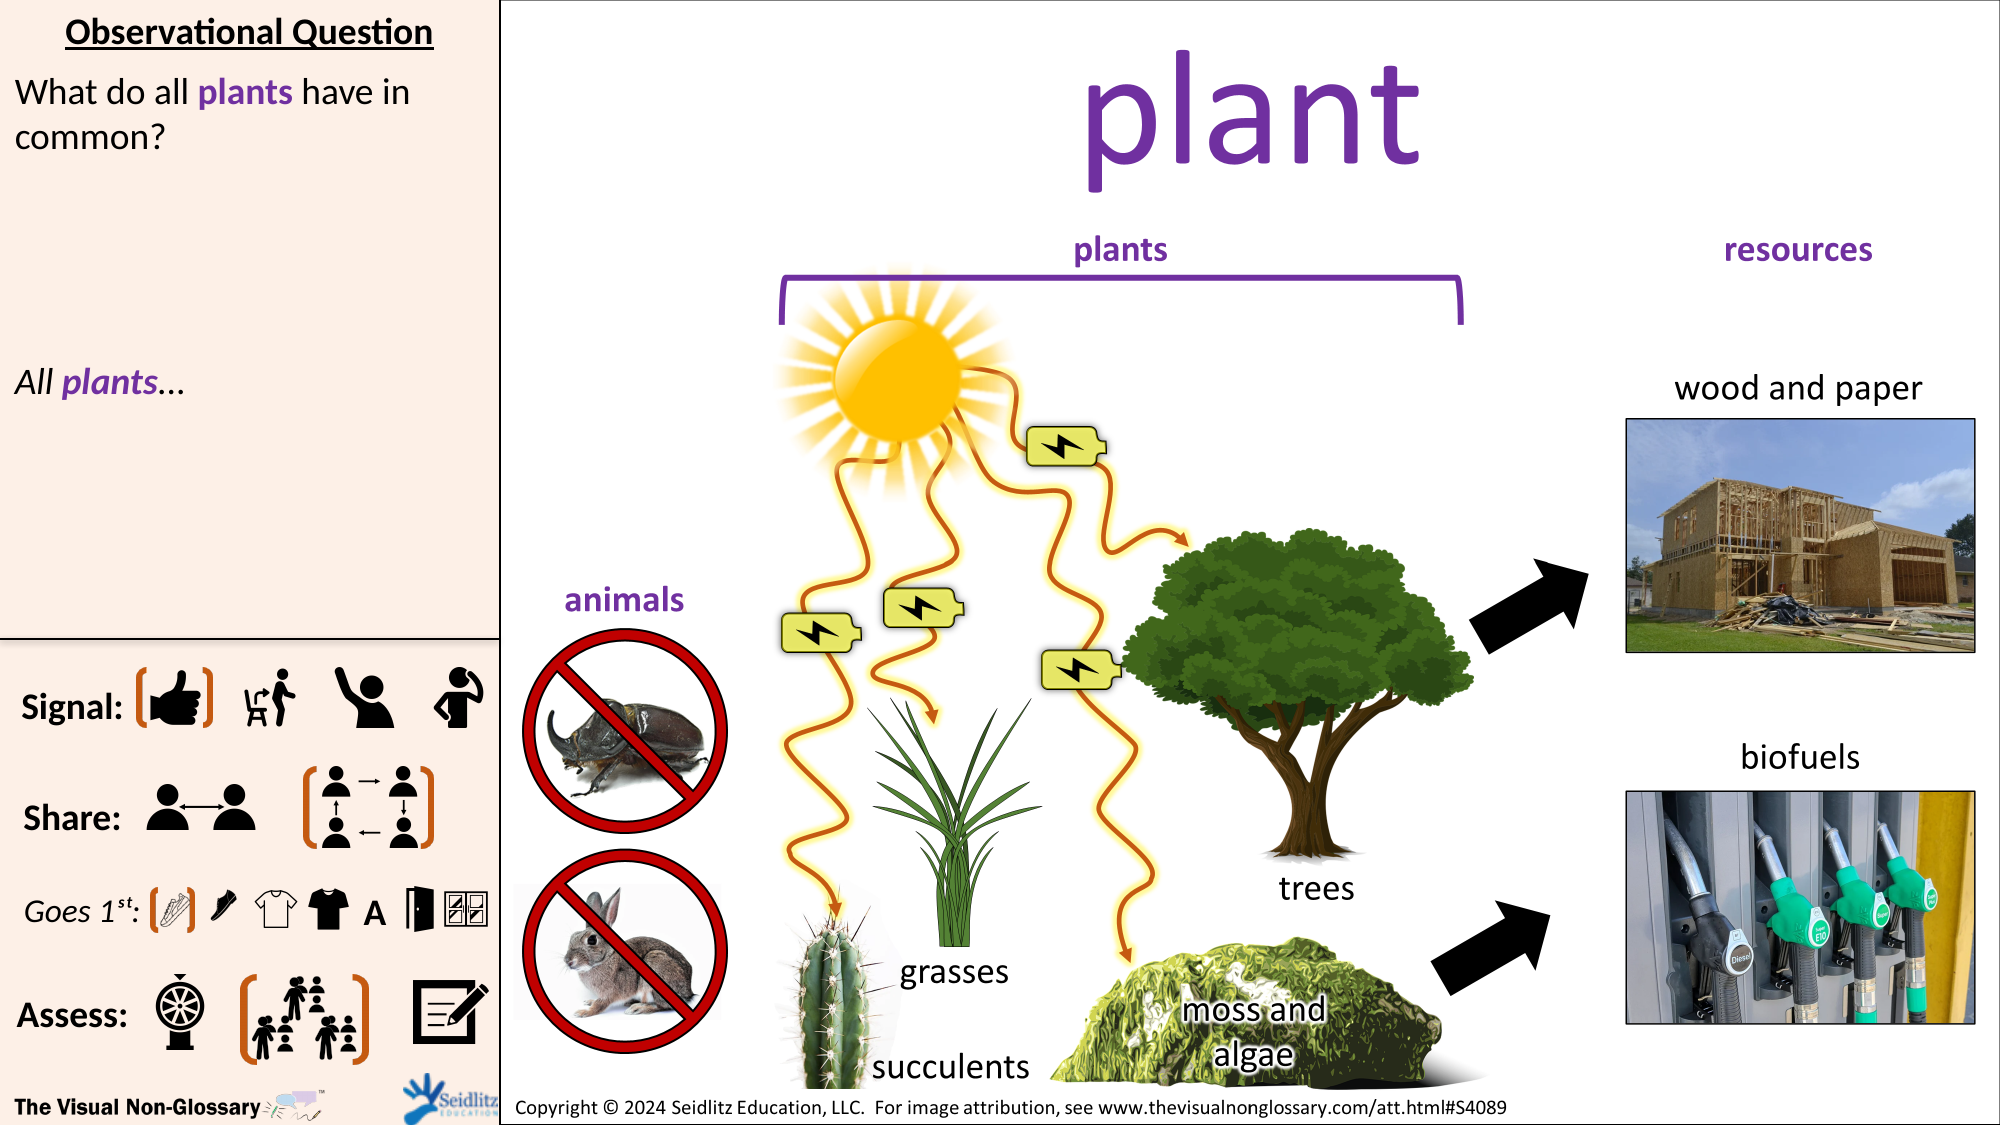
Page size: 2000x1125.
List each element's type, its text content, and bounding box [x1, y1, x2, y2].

picture [149, 886, 196, 934]
picture [253, 886, 299, 932]
text_box Signal: [6, 674, 136, 735]
picture [136, 667, 214, 728]
picture [0, 1084, 328, 1125]
picture [142, 974, 218, 1051]
picture [428, 667, 490, 728]
picture [145, 784, 257, 830]
text_box Assess: [1, 982, 137, 1043]
picture [397, 886, 490, 932]
text_box A [348, 880, 402, 941]
picture [499, 0, 2000, 1125]
text_box Share: [8, 785, 137, 846]
text_box Goes 1ˢᵗ: [9, 881, 156, 937]
text_box All plants... [0, 349, 494, 410]
picture [305, 886, 352, 932]
picture [239, 667, 301, 728]
text_box Observational Question [50, 0, 449, 59]
picture [239, 974, 370, 1066]
picture [302, 766, 434, 850]
picture [334, 667, 395, 728]
picture [403, 1073, 498, 1125]
picture [202, 886, 241, 925]
picture [413, 974, 490, 1051]
text_box What do all plants have in common? [0, 59, 494, 165]
